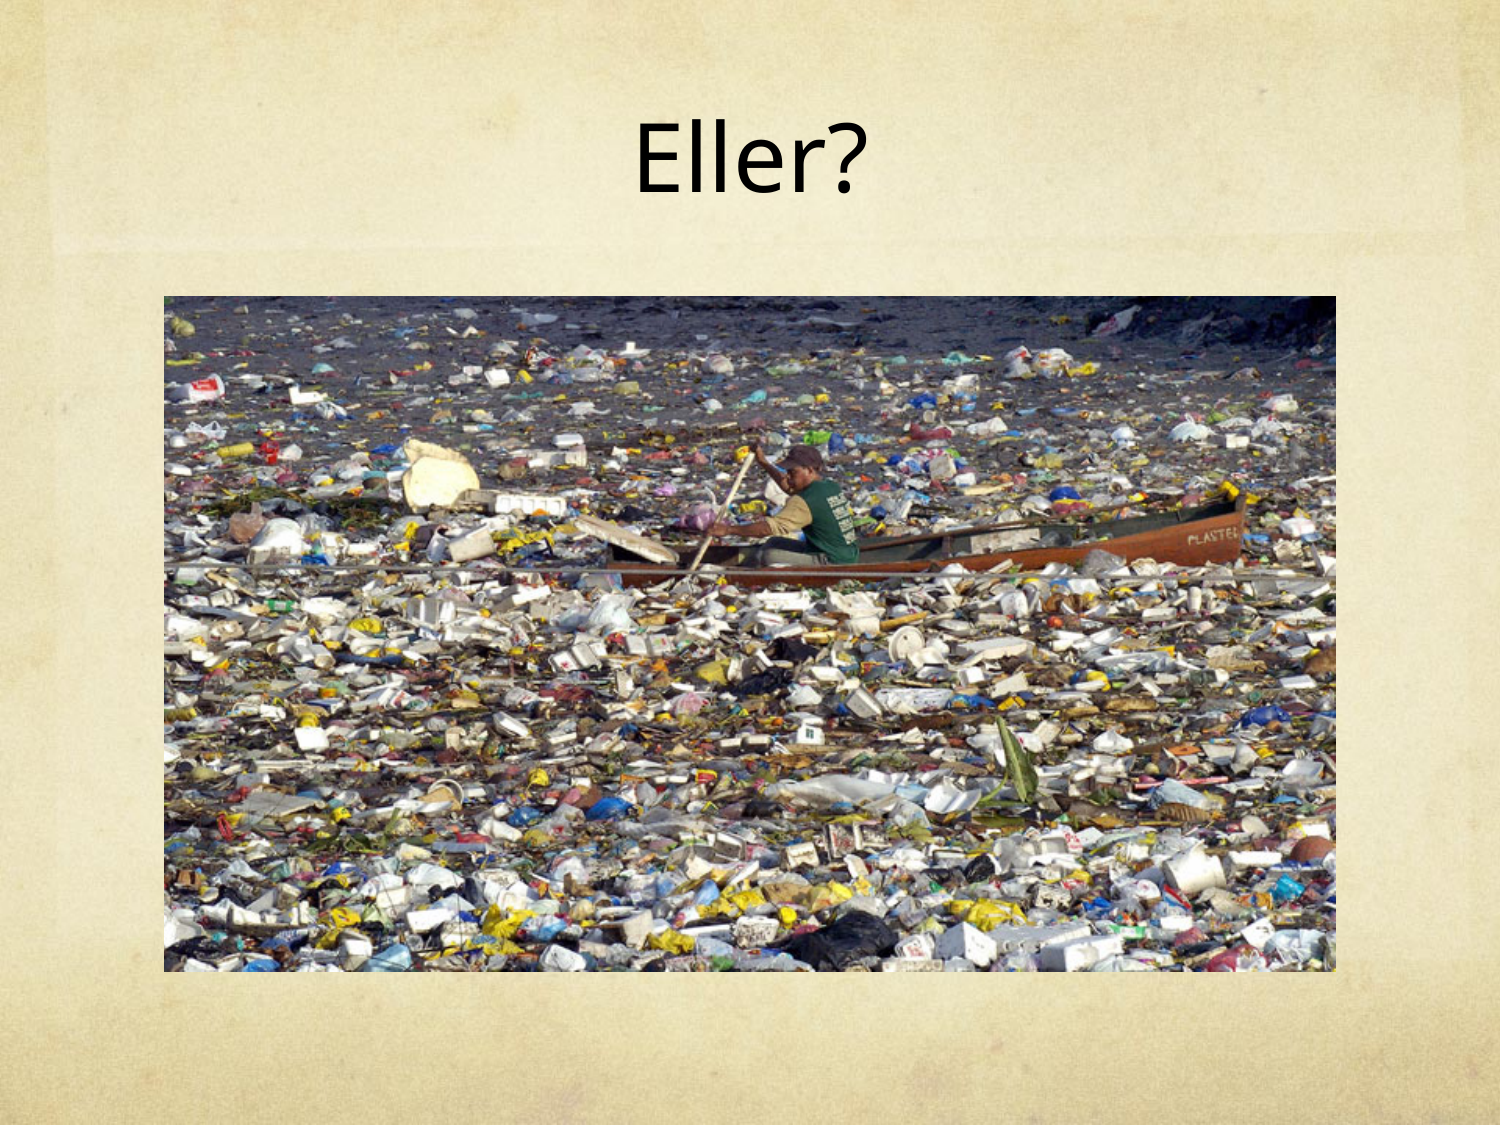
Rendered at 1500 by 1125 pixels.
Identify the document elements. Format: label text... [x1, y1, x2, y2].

picture [0, 0, 1500, 1125]
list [163, 295, 1337, 972]
title Eller? [150, 82, 1350, 225]
